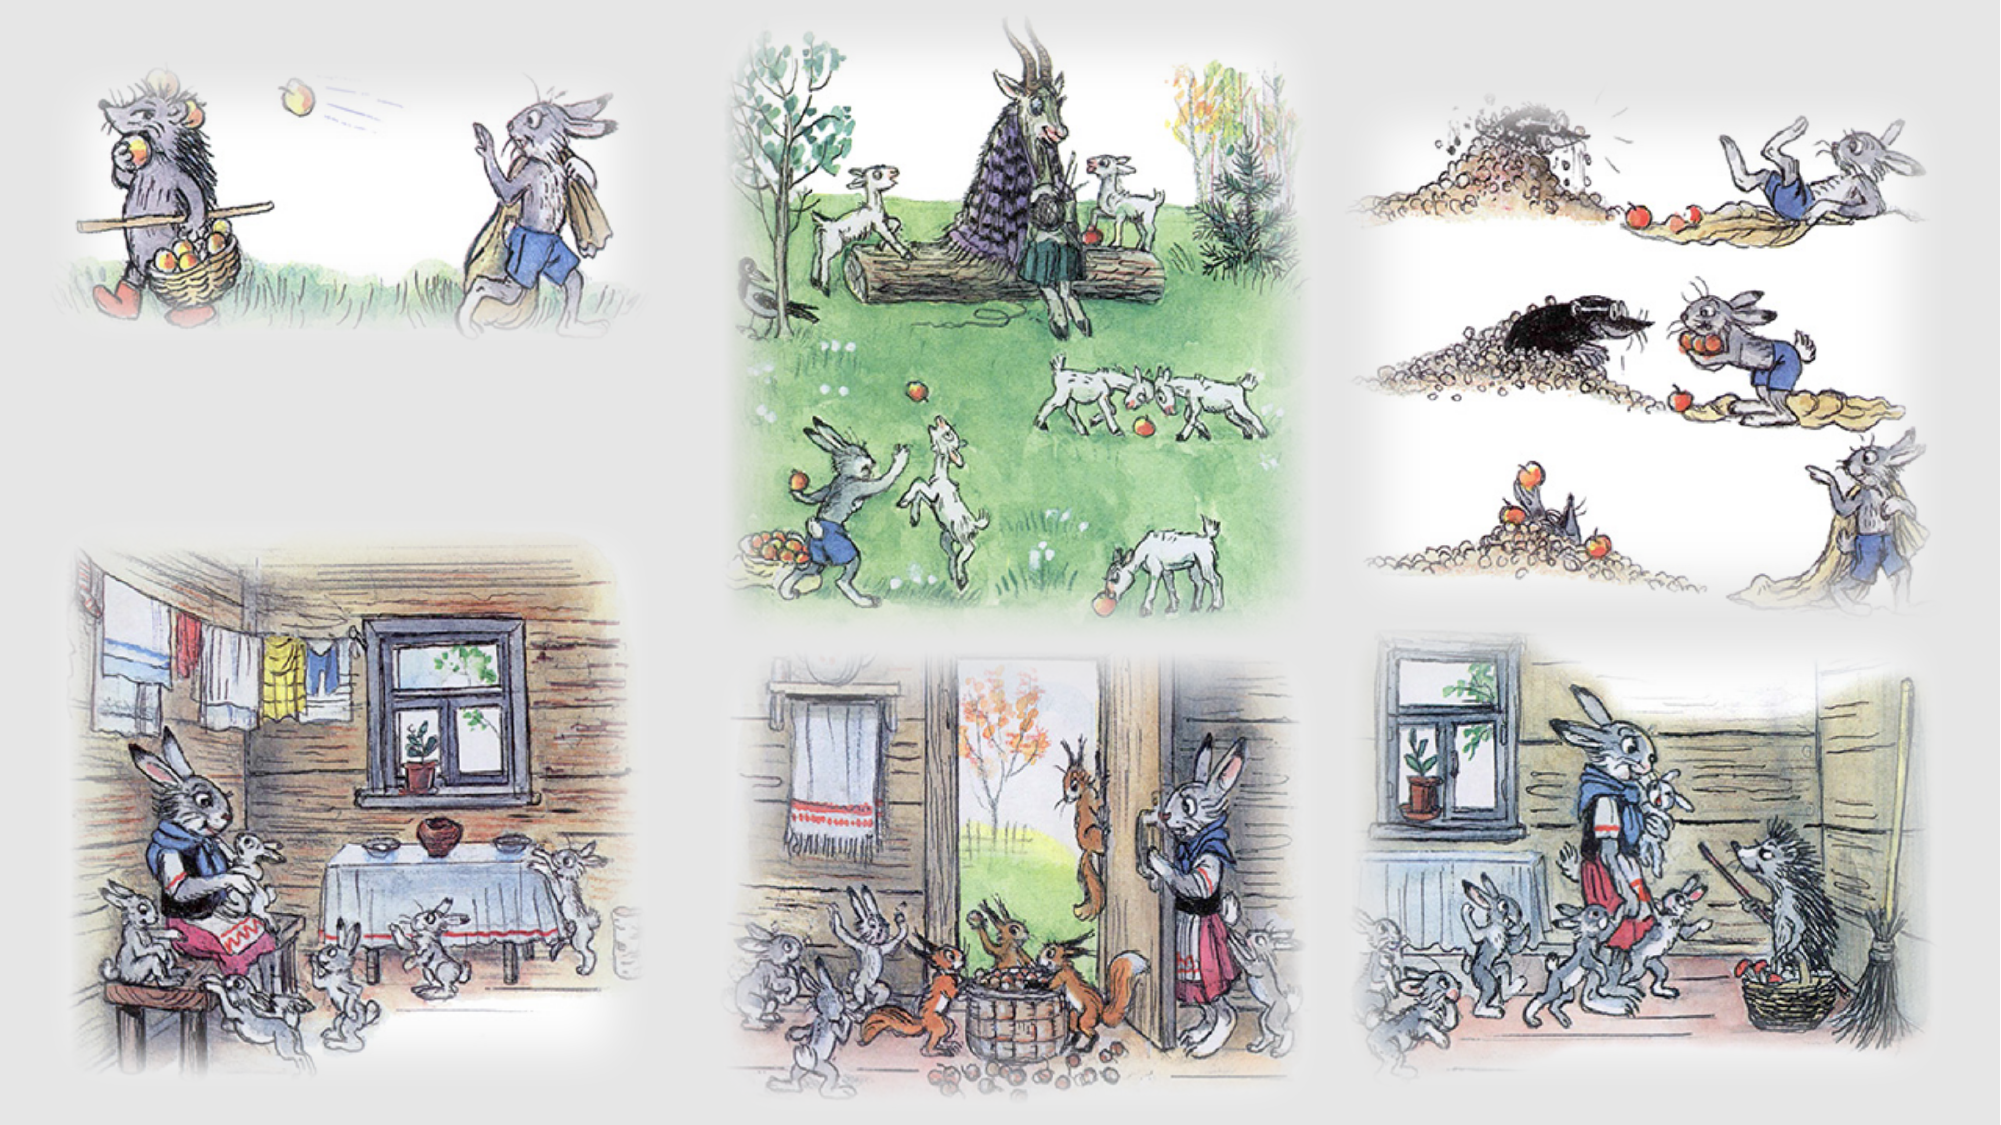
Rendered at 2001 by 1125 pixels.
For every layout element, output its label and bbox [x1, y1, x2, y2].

picture [705, 0, 1956, 1125]
picture [36, 507, 662, 1099]
picture [36, 50, 662, 354]
